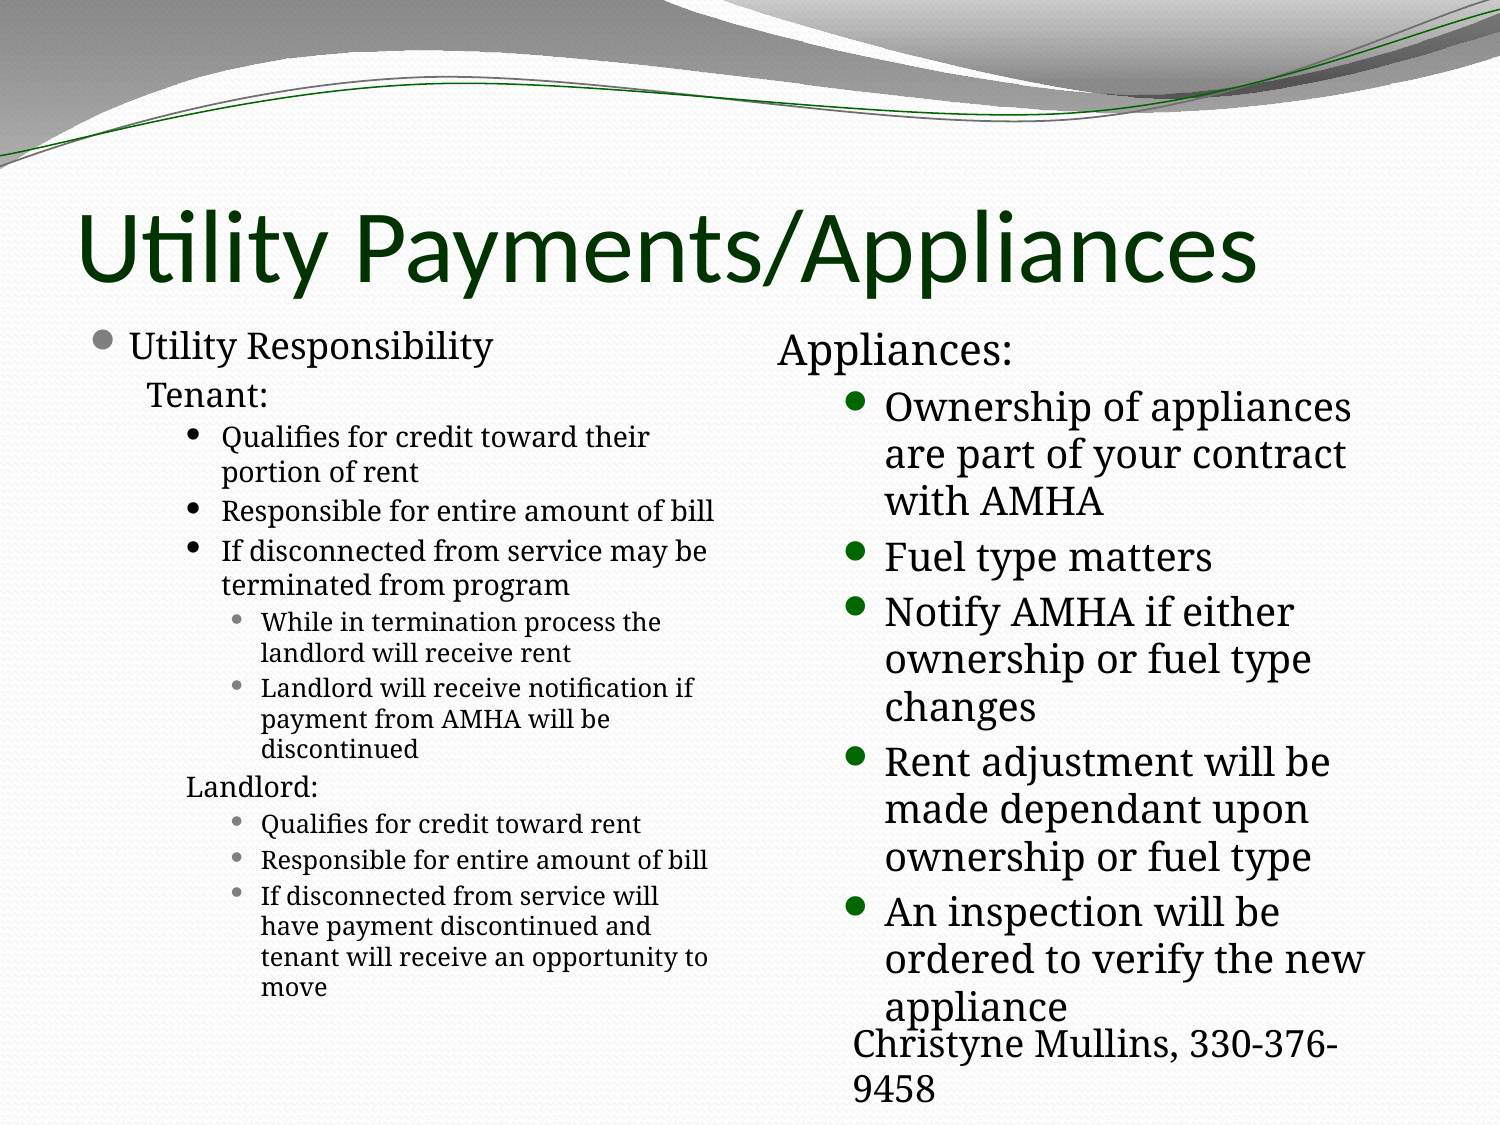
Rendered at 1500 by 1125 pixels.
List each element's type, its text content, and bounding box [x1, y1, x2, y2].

list Utility Responsibility Tenant: Qualifies for credit toward their portion of rent Responsible for entire amount of bill If disconnected from service may be terminated from program While in termination process the landlord will receive rent Landlord will receive notification if payment from AMHA will be discontinued Landlord: Qualifies for credit toward rent Responsible for entire amount of bill If disconnected from service will have payment discontinued and tenant will receive an opportunity to move [75, 314, 738, 1063]
title Utility Payments/Appliances [75, 115, 1425, 303]
text_box Christyne Mullins, 330-376-9458 [837, 1012, 1425, 1118]
list Appliances: Ownership of appliances are part of your contract with AMHA Fuel type matters Notify AMHA if either ownership or fuel type changes Rent adjustment will be made dependant upon ownership or fuel type An inspection will be ordered to verify the new appliance [762, 314, 1425, 1043]
